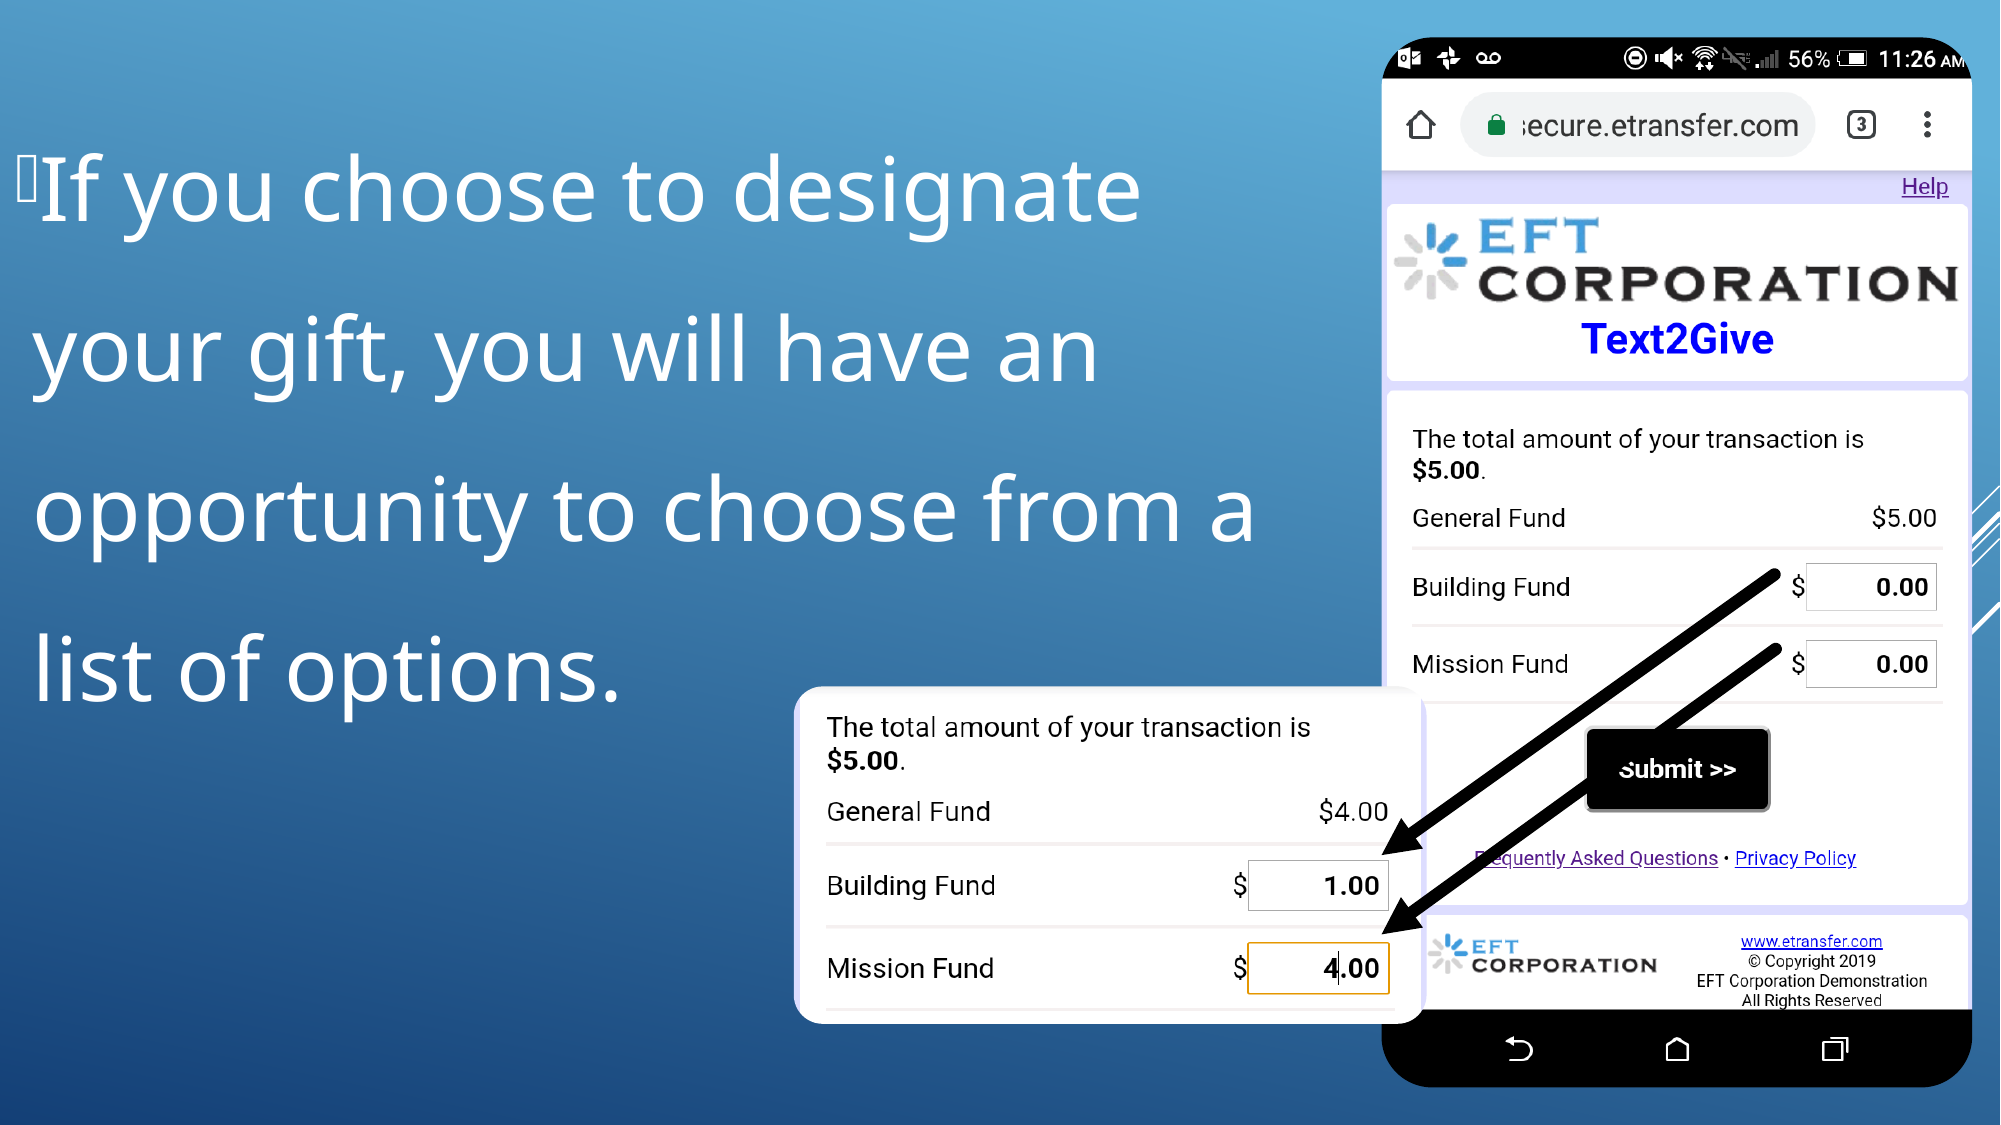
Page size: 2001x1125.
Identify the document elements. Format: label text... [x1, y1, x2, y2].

picture [793, 37, 1973, 1088]
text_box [1381, 648, 1776, 935]
text_box If you choose to designate your gift, you will have an opportunity to choose from a list of options. [0, 70, 1355, 728]
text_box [1381, 574, 1775, 648]
